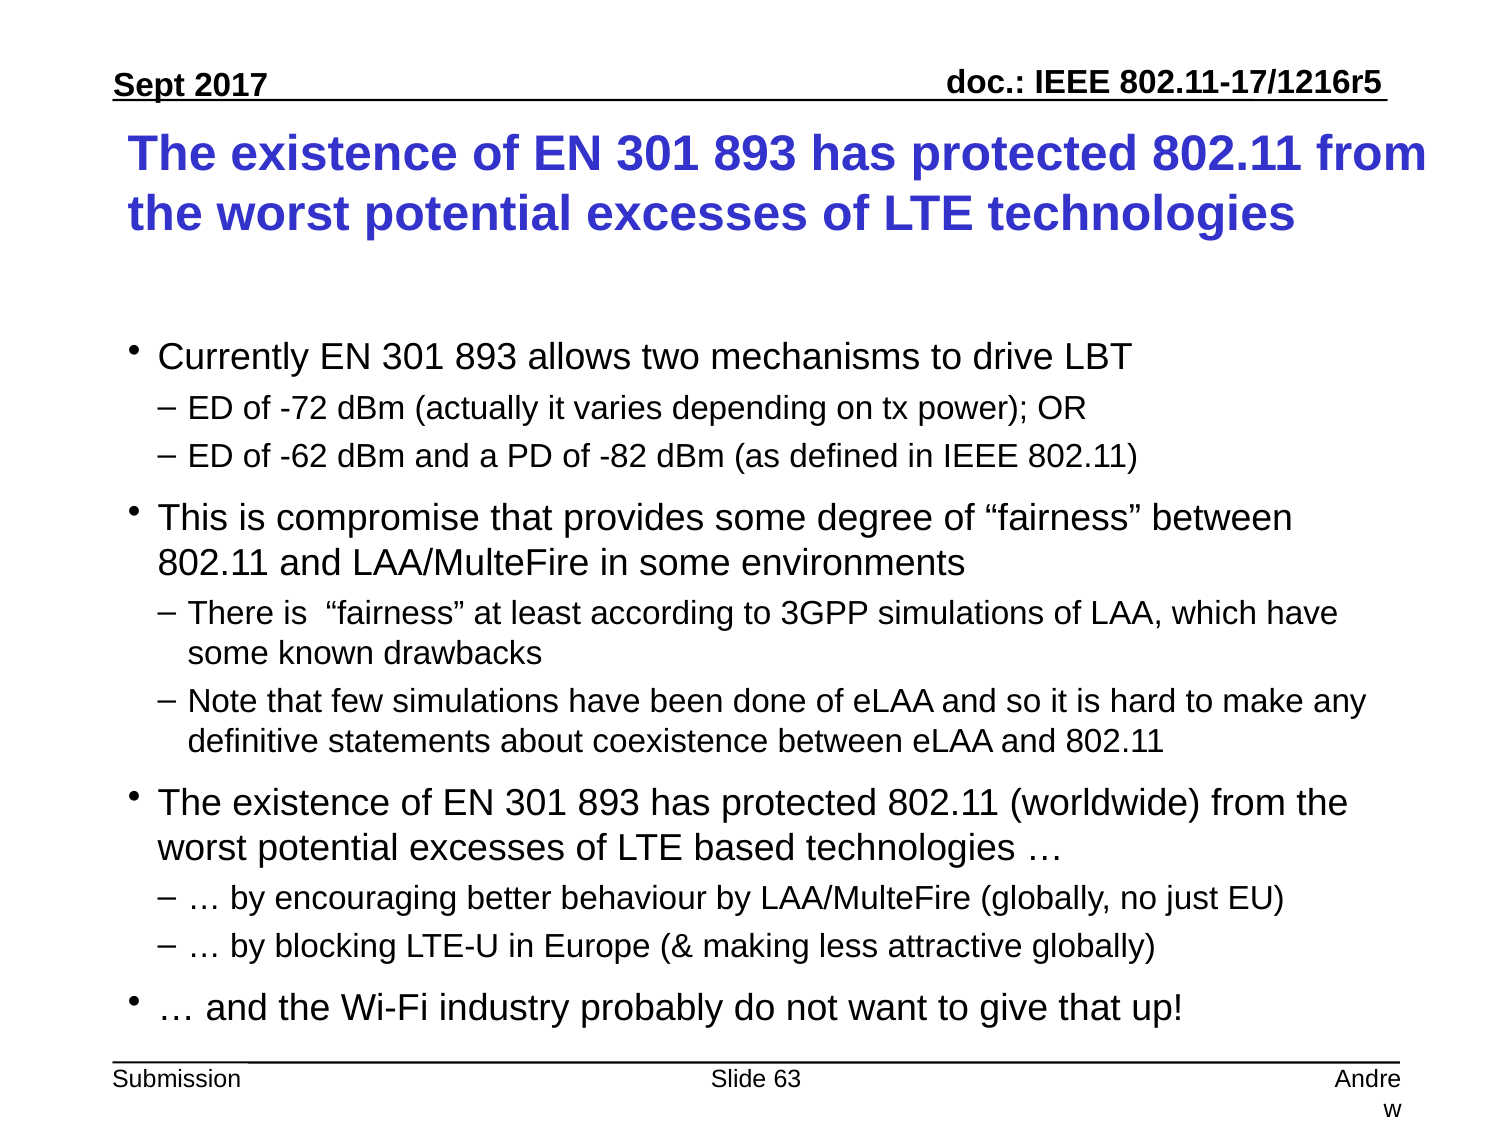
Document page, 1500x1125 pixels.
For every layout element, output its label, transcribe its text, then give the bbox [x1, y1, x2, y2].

footer Andrew Myles, Cisco [1320, 1061, 1402, 1093]
list Currently EN 301 893 allows two mechanisms to drive LBT ED of -72 dBm (actually it varies depending on tx power); OR ED of -62 dBm and a PD of -82 dBm (as defined in IEEE 802.11) This is compromise that provides some degree of “fairness” between 802.11 and LAA/MulteFire in some environments There is “fairness” at least according to 3GPP simulations of LAA, which have some known drawbacks Note that few simulations have been done of eLAA and so it is hard to make any definitive statements about coexistence between eLAA and 802.11 The existence of EN 301 893 has protected 802.11 (worldwide) from the worst potential excesses of LTE based technologies … … by encouraging better behaviour by LAA/MulteFire (globally, no just EU) … by blocking LTE-U in Europe (& making less attractive globally) … and the Wi-Fi industry probably do not want to give that up! [112, 324, 1388, 1000]
title The existence of EN 301 893 has protected 802.11 from the worst potential excesses of LTE technologies [112, 112, 1475, 288]
slide_number Slide 63 [709, 1061, 803, 1093]
